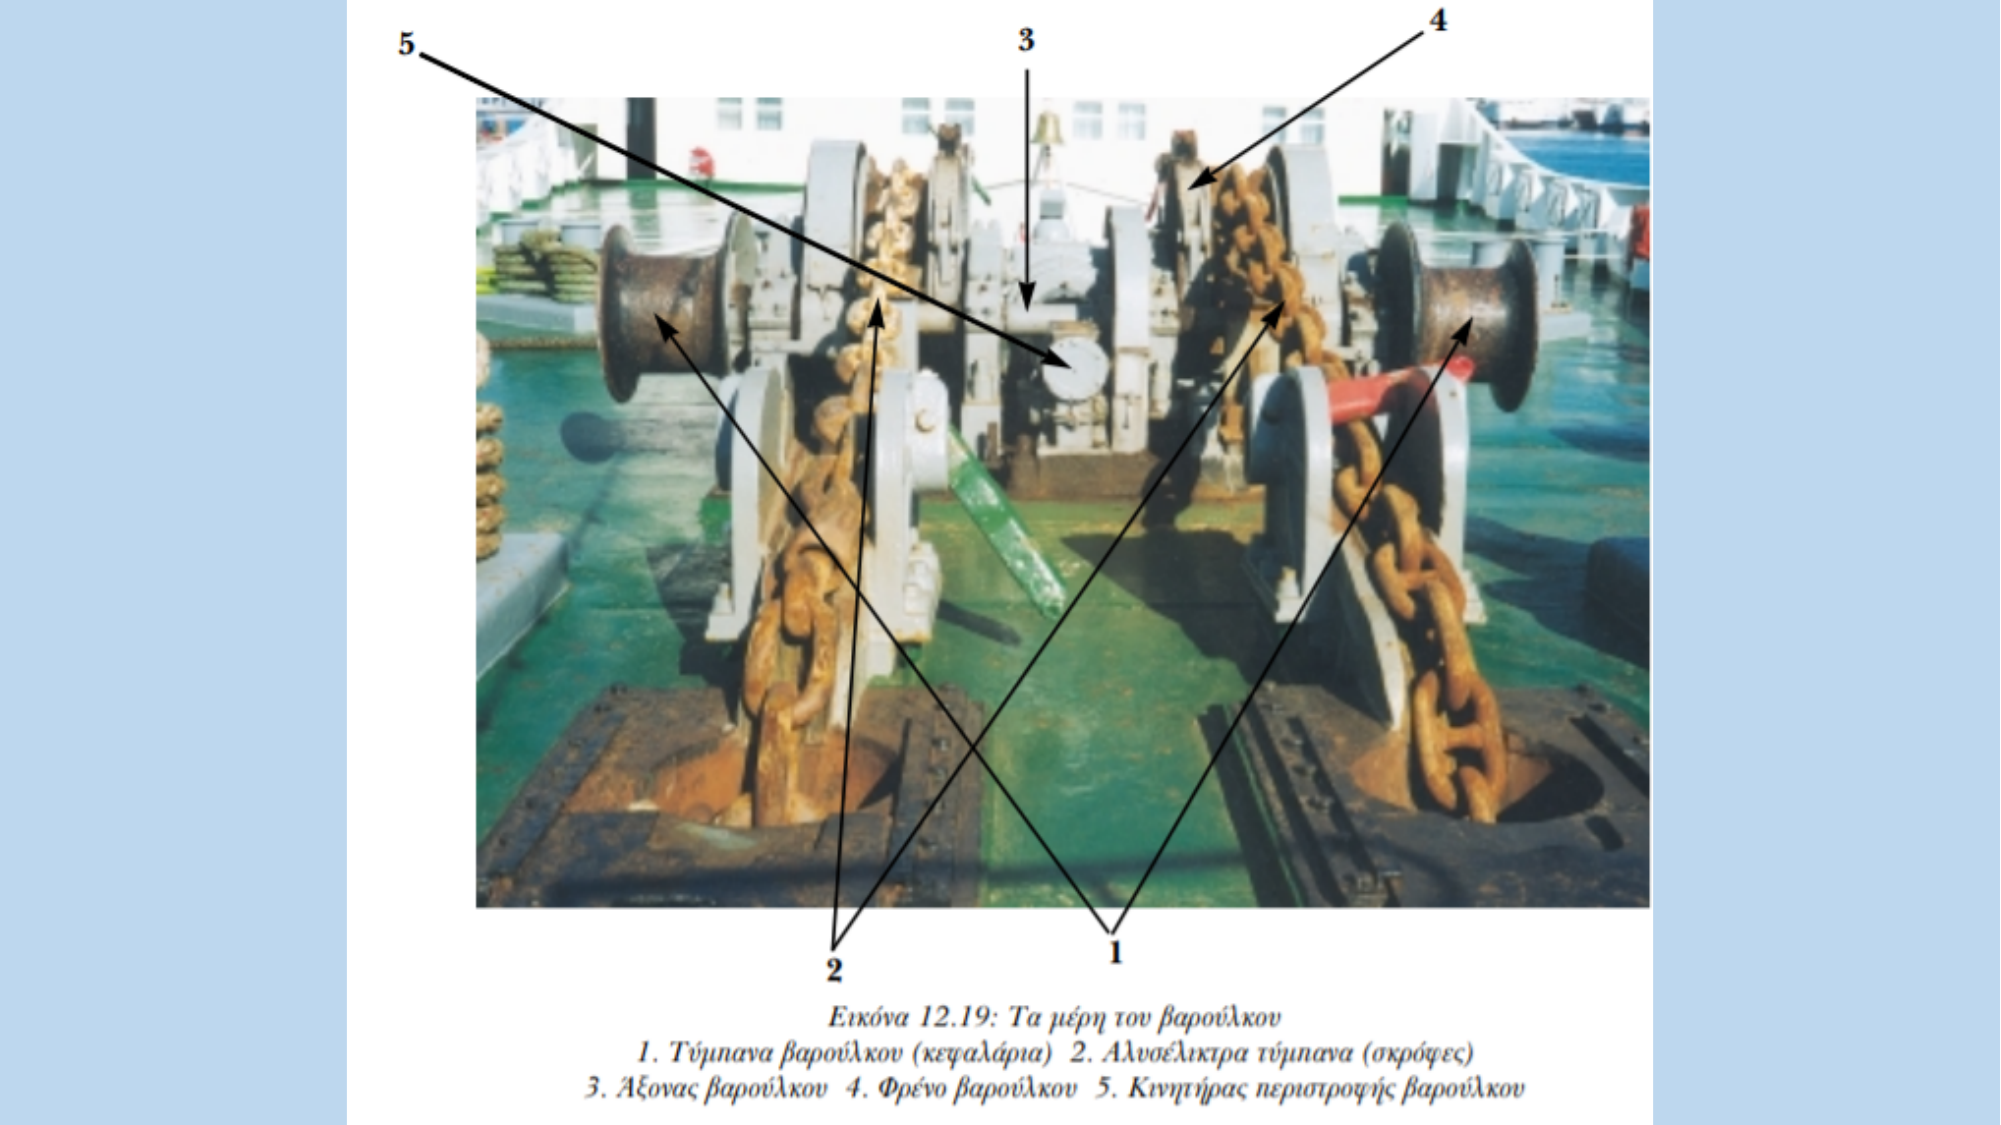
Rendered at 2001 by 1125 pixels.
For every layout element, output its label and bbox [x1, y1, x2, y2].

picture [346, 0, 1654, 1125]
